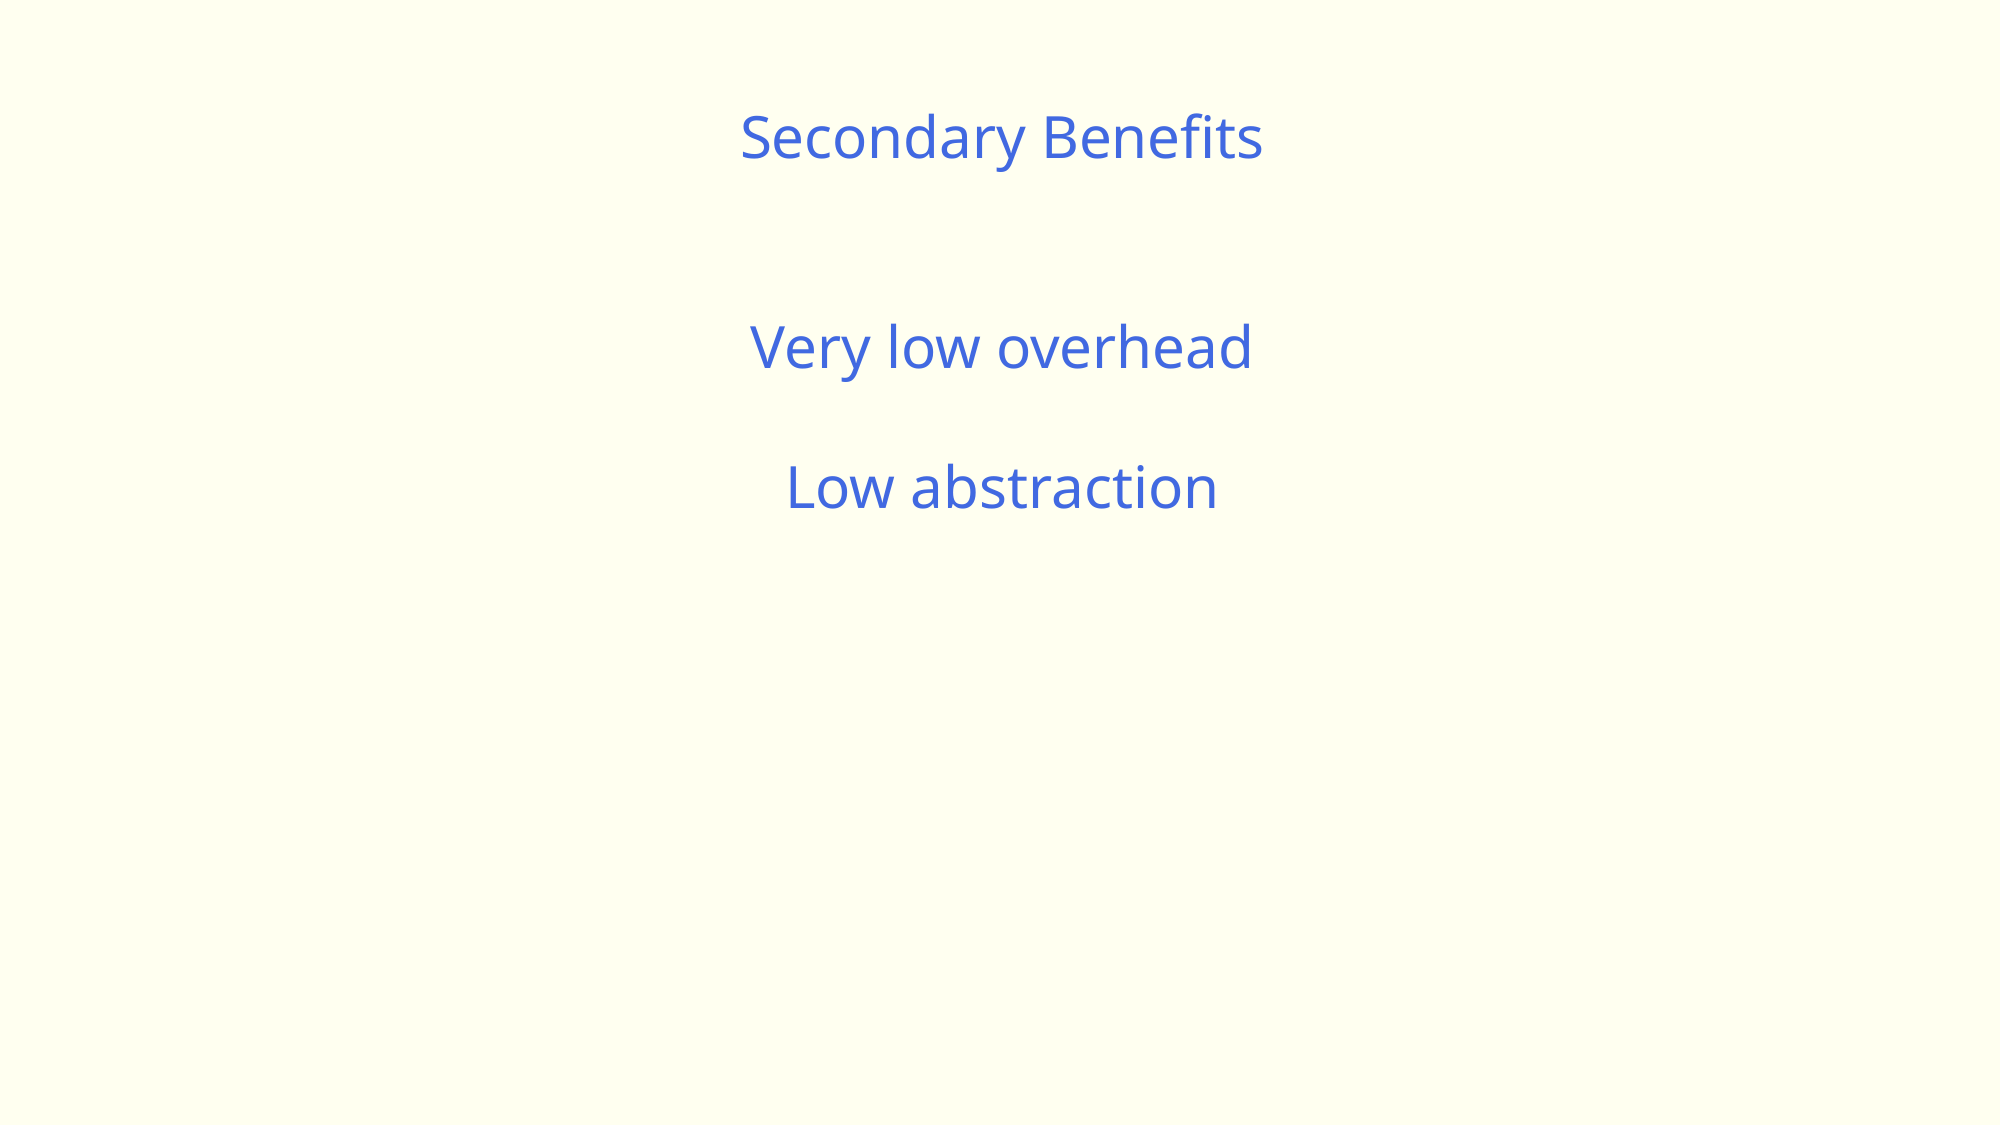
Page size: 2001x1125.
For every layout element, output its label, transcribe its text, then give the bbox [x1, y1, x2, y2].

list Secondary Benefits Very low overhead Low abstraction [31, 29, 1974, 1020]
